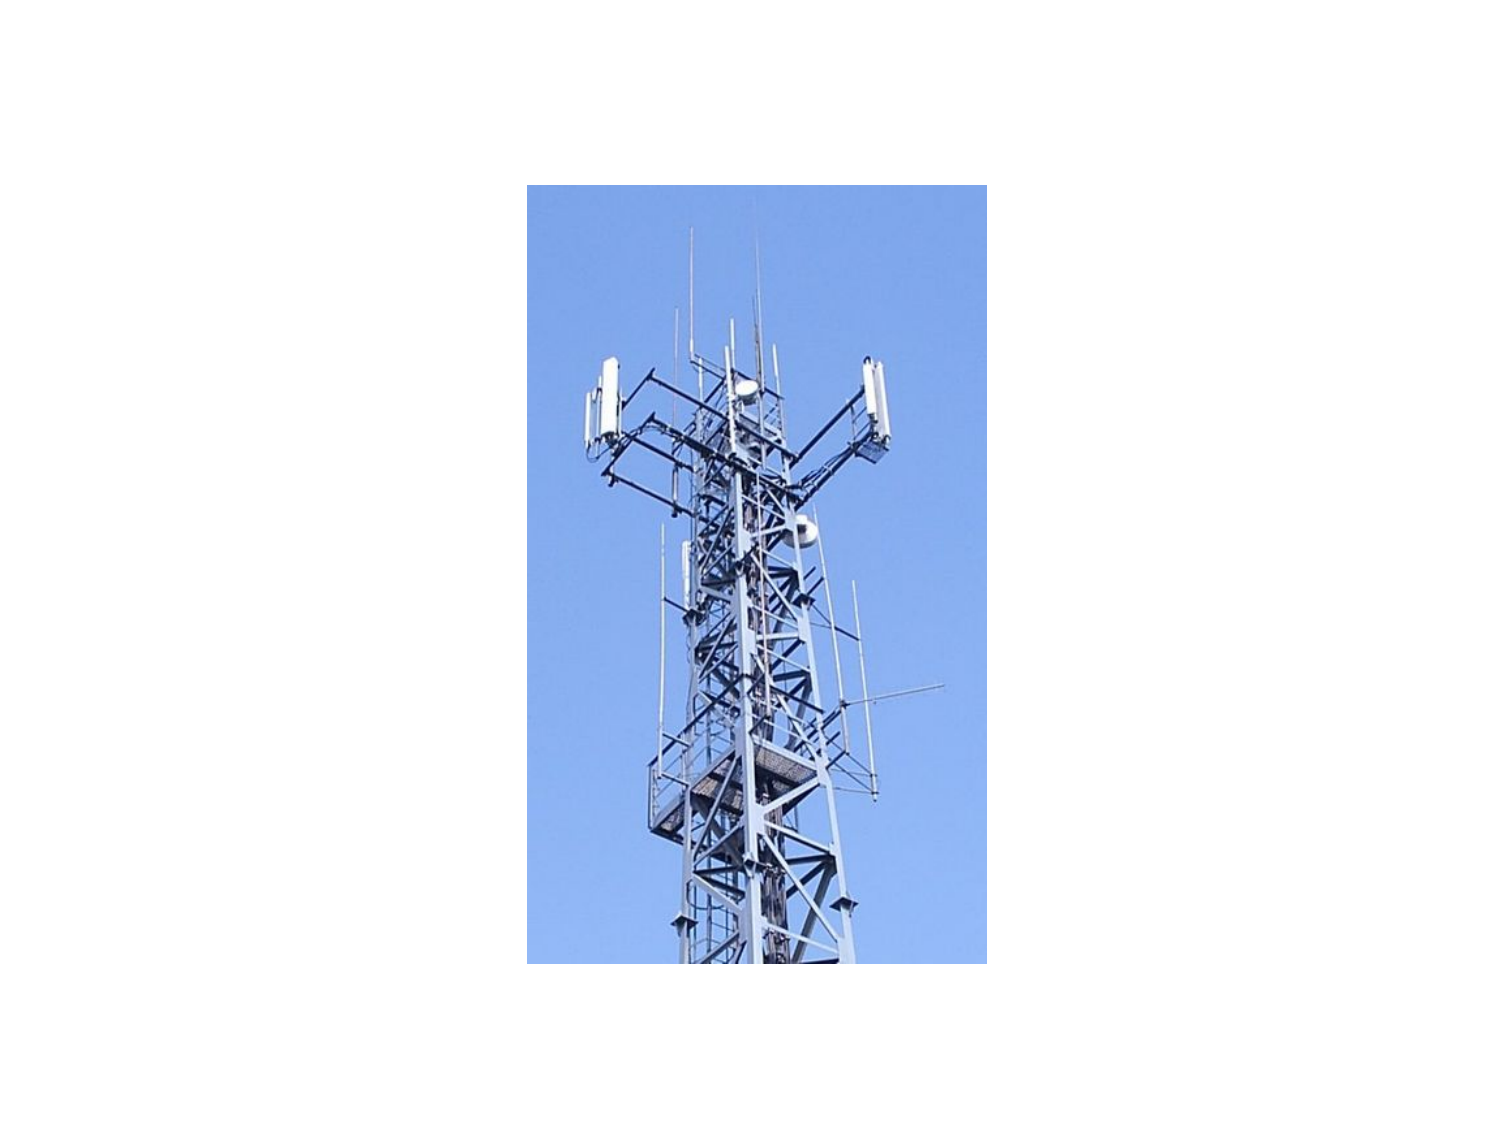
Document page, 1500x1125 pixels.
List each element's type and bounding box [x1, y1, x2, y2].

picture [527, 185, 987, 965]
